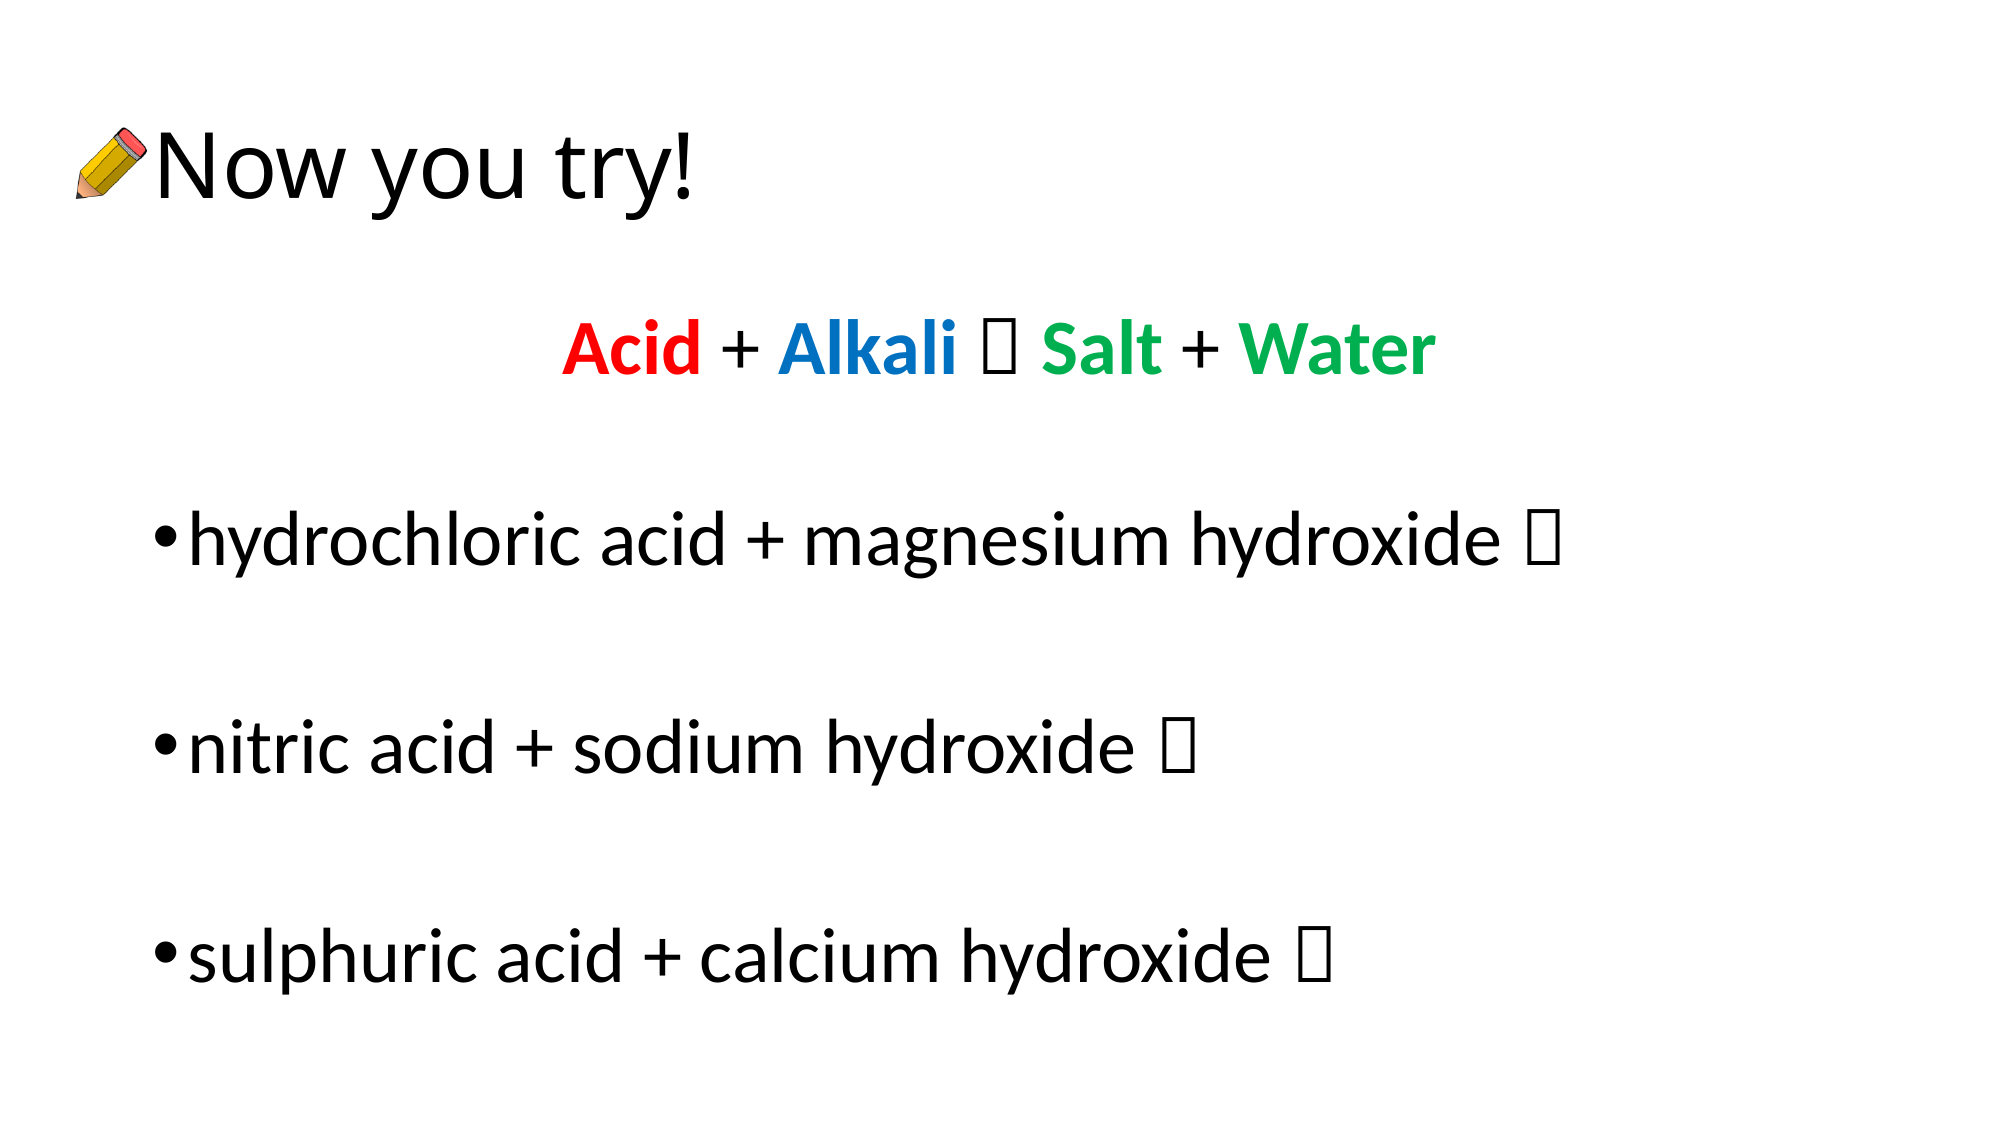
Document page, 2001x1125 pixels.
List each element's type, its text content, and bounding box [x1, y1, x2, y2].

picture [43, 105, 165, 228]
title Now you try! [137, 59, 1863, 278]
list Acid + Alkali  Salt + Water hydrochloric acid + magnesium hydroxide  nitric acid + sodium hydroxide  sulphuric acid + calcium hydroxide  [137, 299, 1863, 1014]
